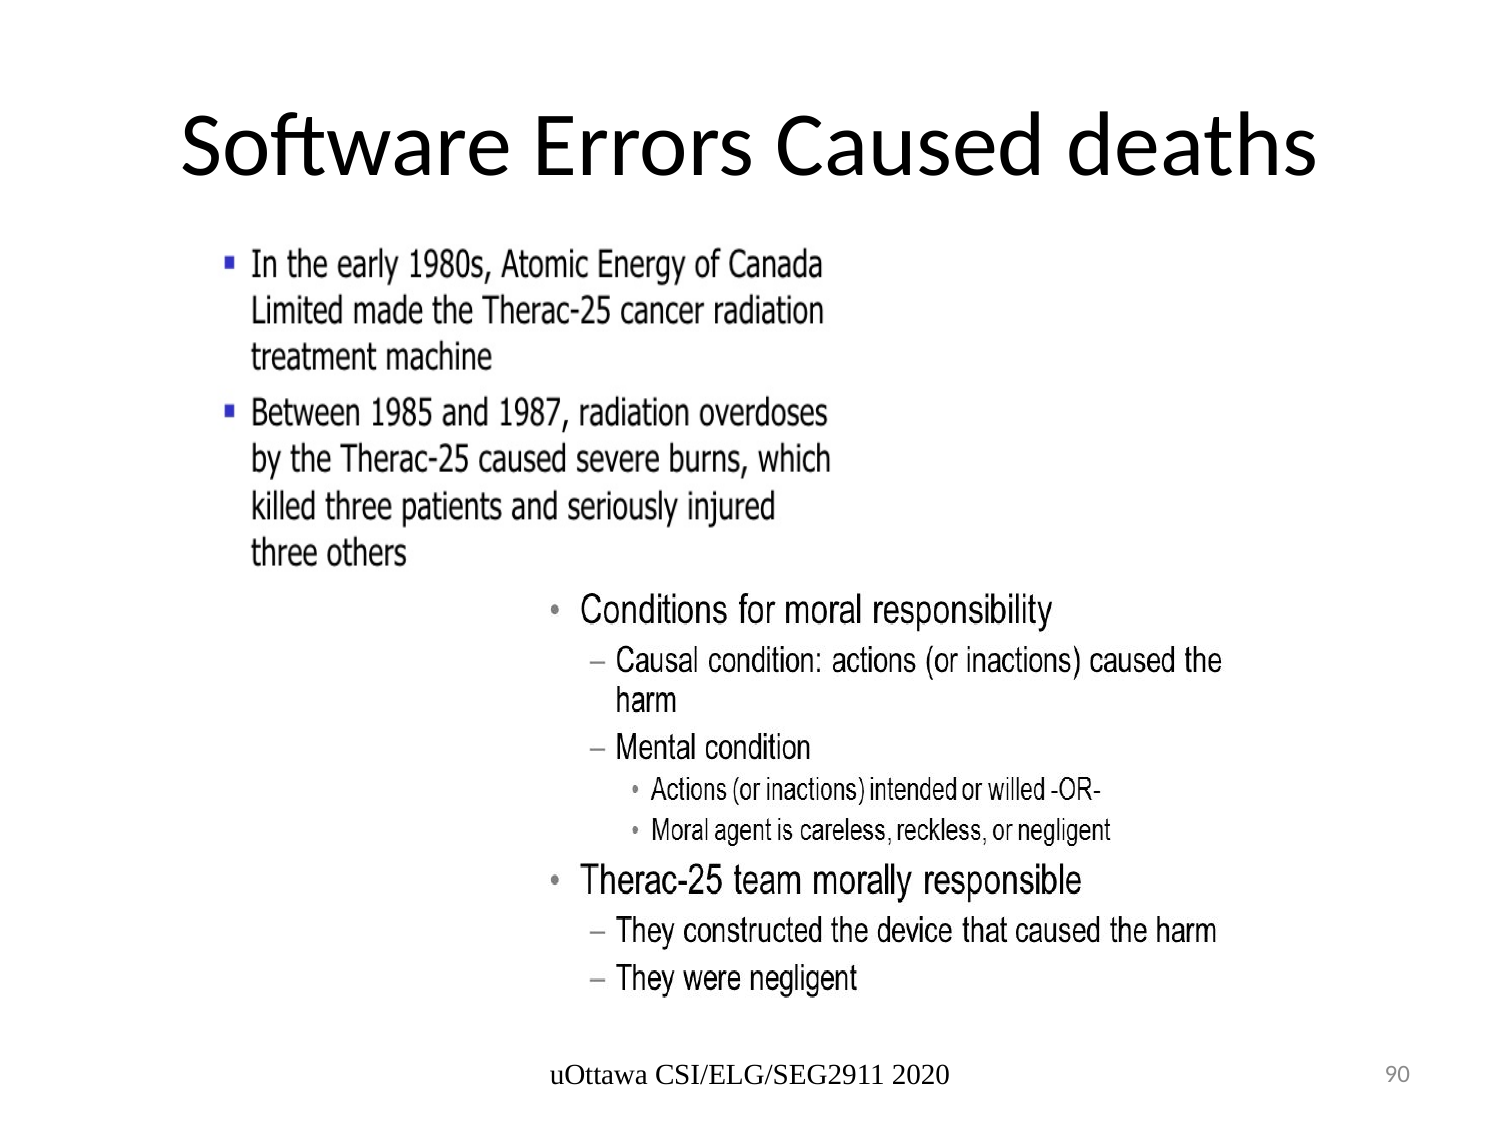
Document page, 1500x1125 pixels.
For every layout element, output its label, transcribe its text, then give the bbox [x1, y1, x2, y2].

picture [534, 575, 1248, 1012]
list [206, 237, 863, 576]
footer uOttawa CSI/ELG/SEG2911 2020 [512, 1042, 988, 1103]
title Software Errors Caused deaths [75, 45, 1425, 233]
slide_number 90 [1074, 1042, 1425, 1103]
